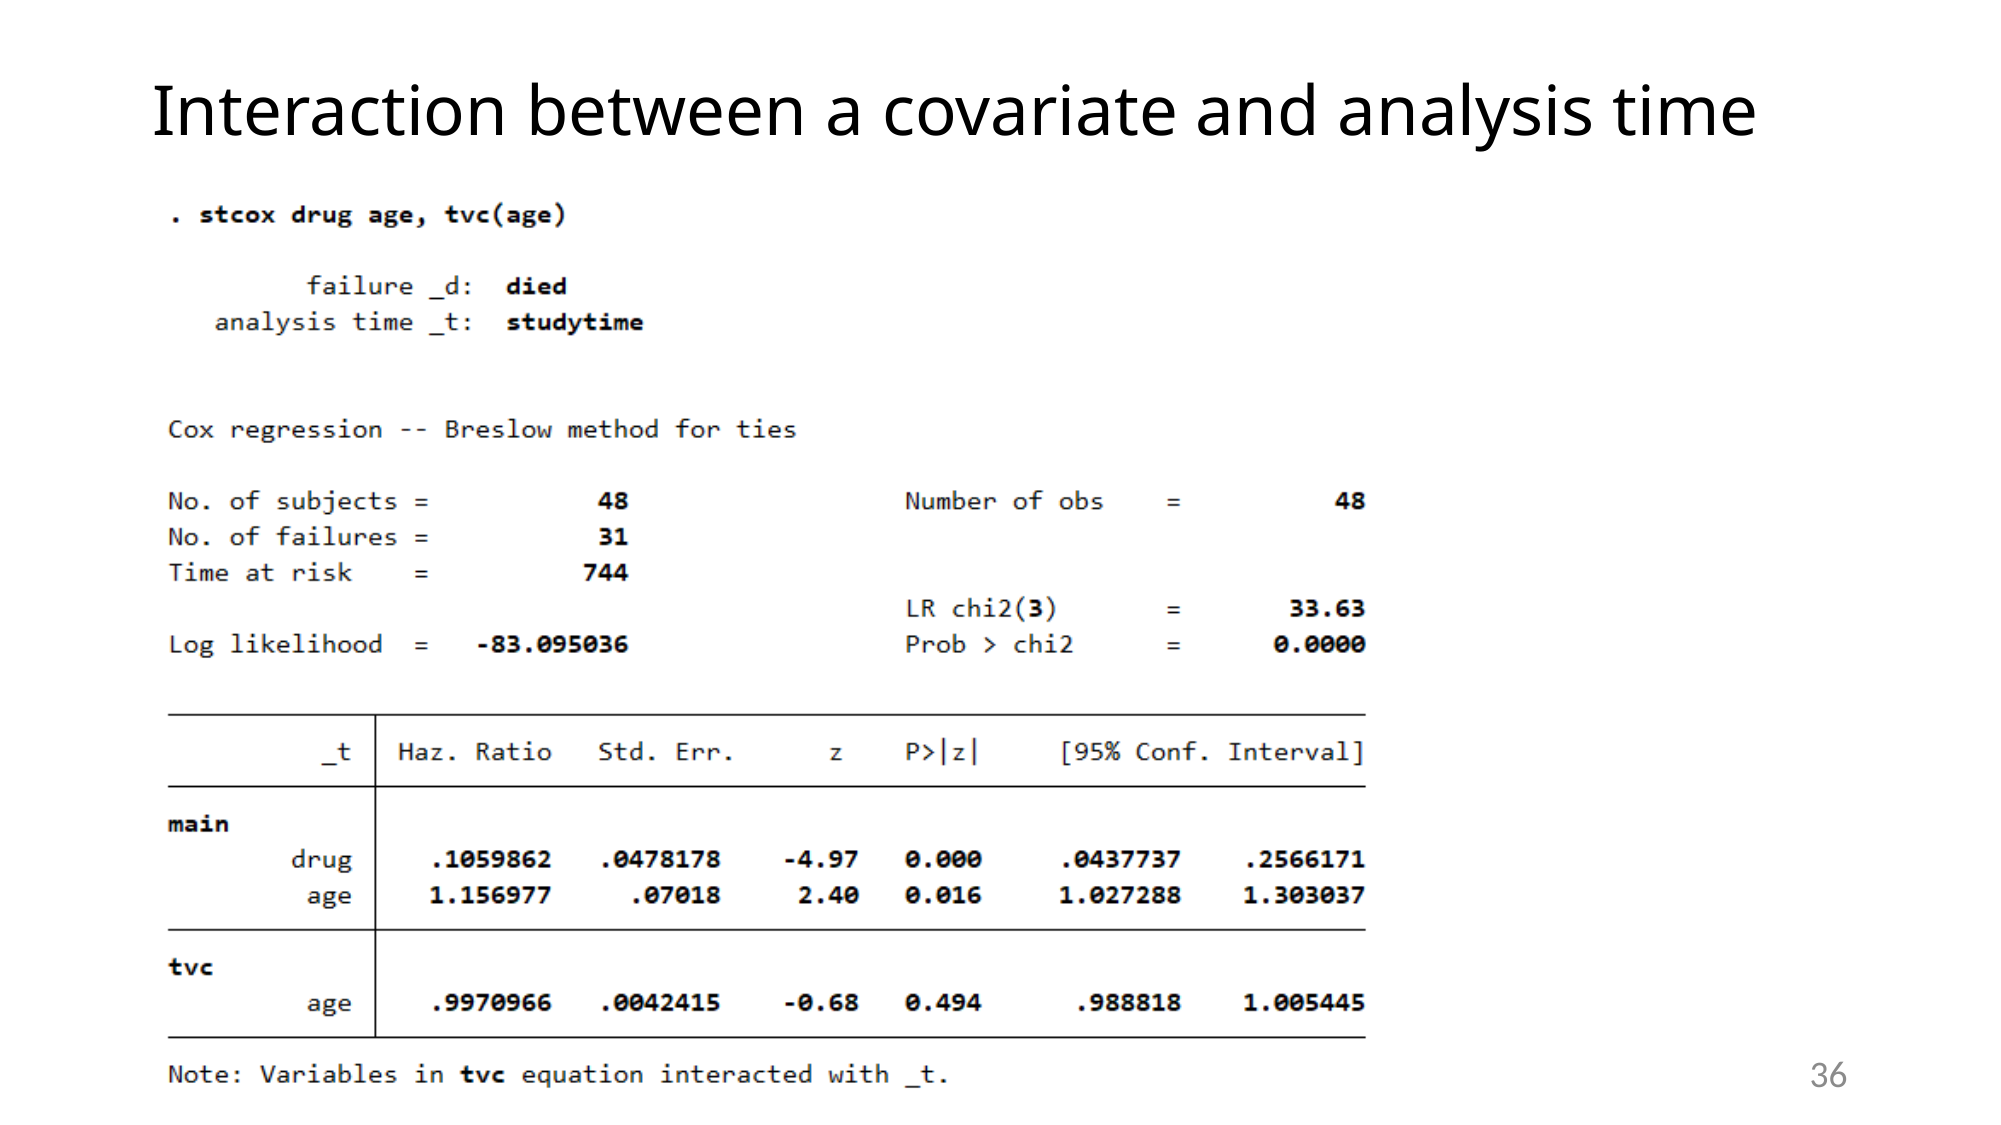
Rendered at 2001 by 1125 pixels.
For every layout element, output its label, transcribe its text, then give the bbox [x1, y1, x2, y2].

title Interaction between a covariate and analysis time [137, 59, 1877, 167]
slide_number 36 [1412, 1042, 1863, 1103]
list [164, 199, 1407, 1100]
